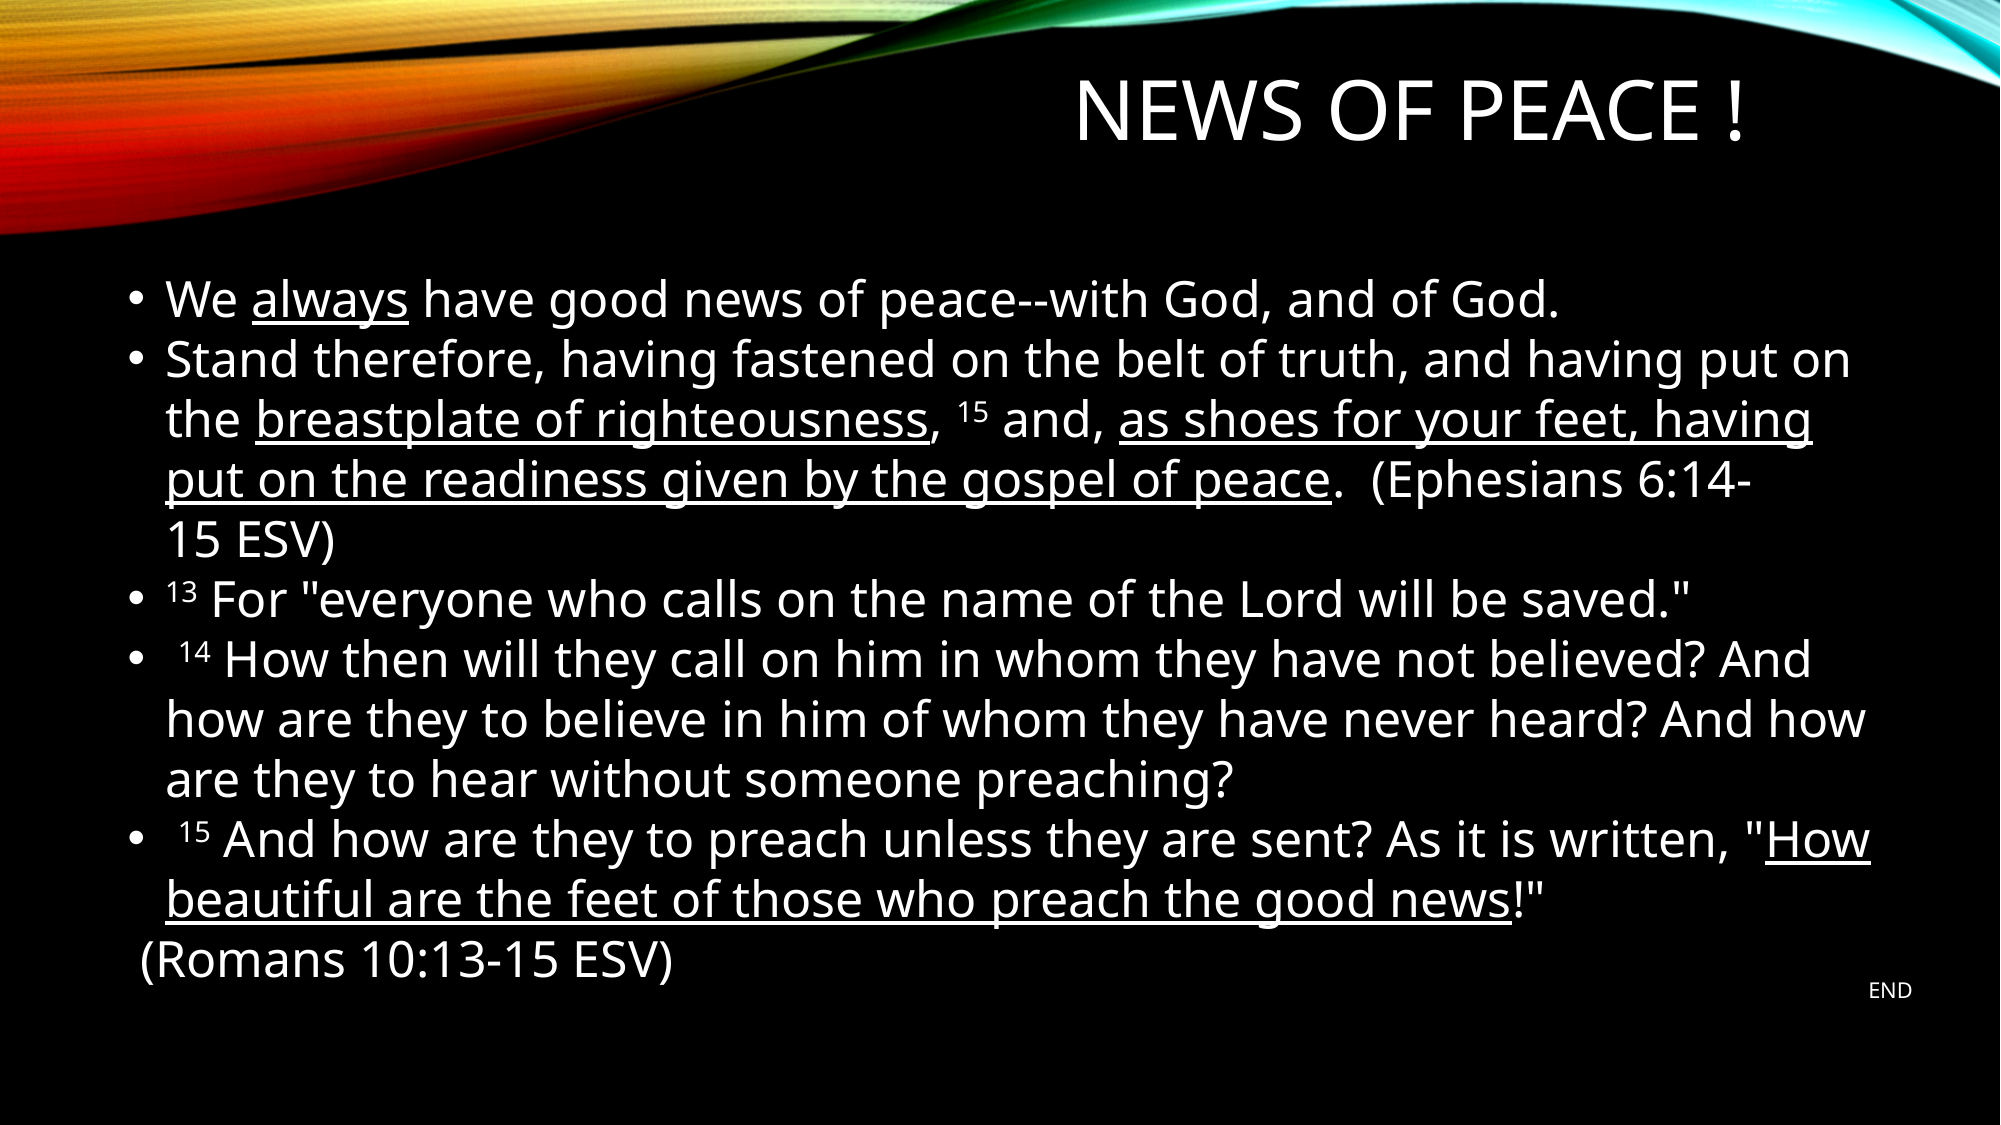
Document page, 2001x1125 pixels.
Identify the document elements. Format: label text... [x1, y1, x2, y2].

slide_number END [1477, 960, 1928, 1021]
title News of peace ! [350, 46, 1763, 182]
list We always have good news of peace--with God, and of God. Stand therefore, having fastened on the belt of truth, and having put on the breastplate of righteousness, 15 and, as shoes for your feet, having put on the readiness given by the gospel of peace. (Ephesians 6:14-15 ESV) 13 For "everyone who calls on the name of the Lord will be saved." 14 How then will they call on him in whom they have not believed? And how are they to believe in him of whom they have never heard? And how are they to hear without someone preaching? 15 And how are they to preach unless they are sent? As it is written, "How beautiful are the feet of those who preach the good news!" (Romans 10:13-15 ESV) [112, 210, 1888, 1021]
picture [0, 0, 2000, 237]
